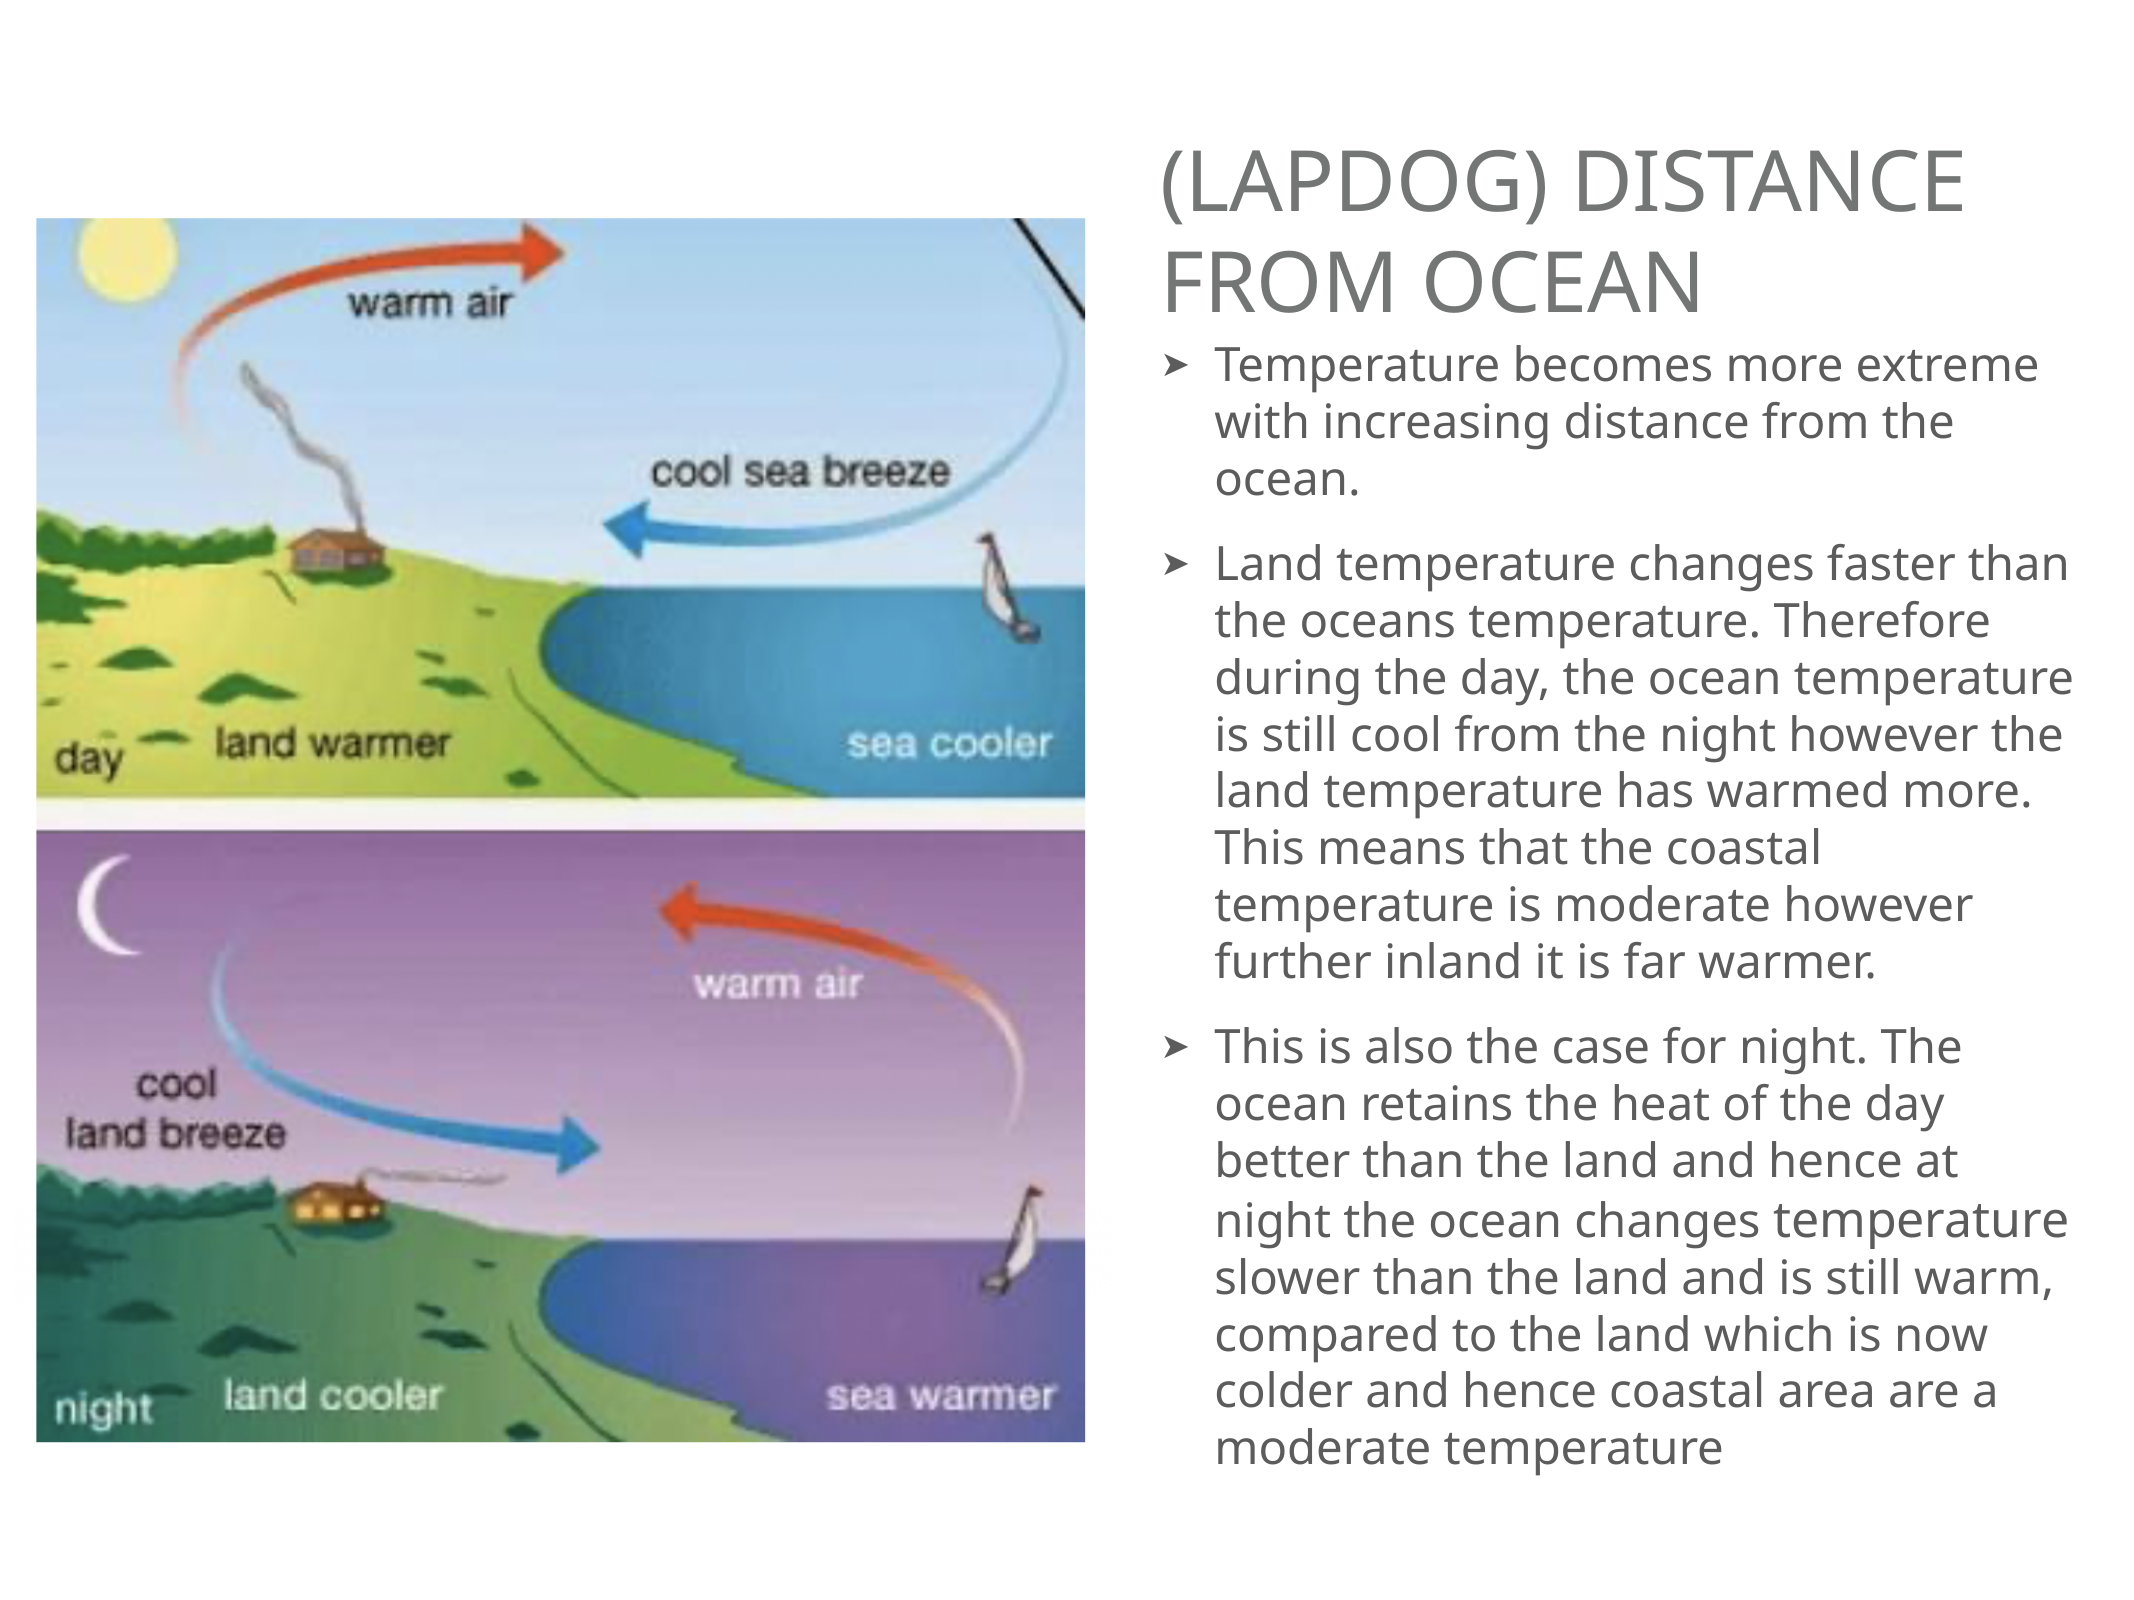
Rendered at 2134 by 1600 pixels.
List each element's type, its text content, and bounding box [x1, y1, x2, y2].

list Temperature becomes more extreme with increasing distance from the ocean. Land temperature changes faster than the oceans temperature. Therefore during the day, the ocean temperature is still cool from the night however the land temperature has warmed more. This means that the coastal temperature is moderate however further inland it is far warmer. This is also the case for night. The ocean retains the heat of the day better than the land and hence at night the ocean changes temperature slower than the land and is still warm, compared to the land which is now colder and hence coastal area are a moderate temperature [1151, 325, 2084, 1593]
title (Lapdog) dISTANCE FROM OCEAN [1151, 118, 2038, 238]
picture [13, 139, 1114, 1461]
